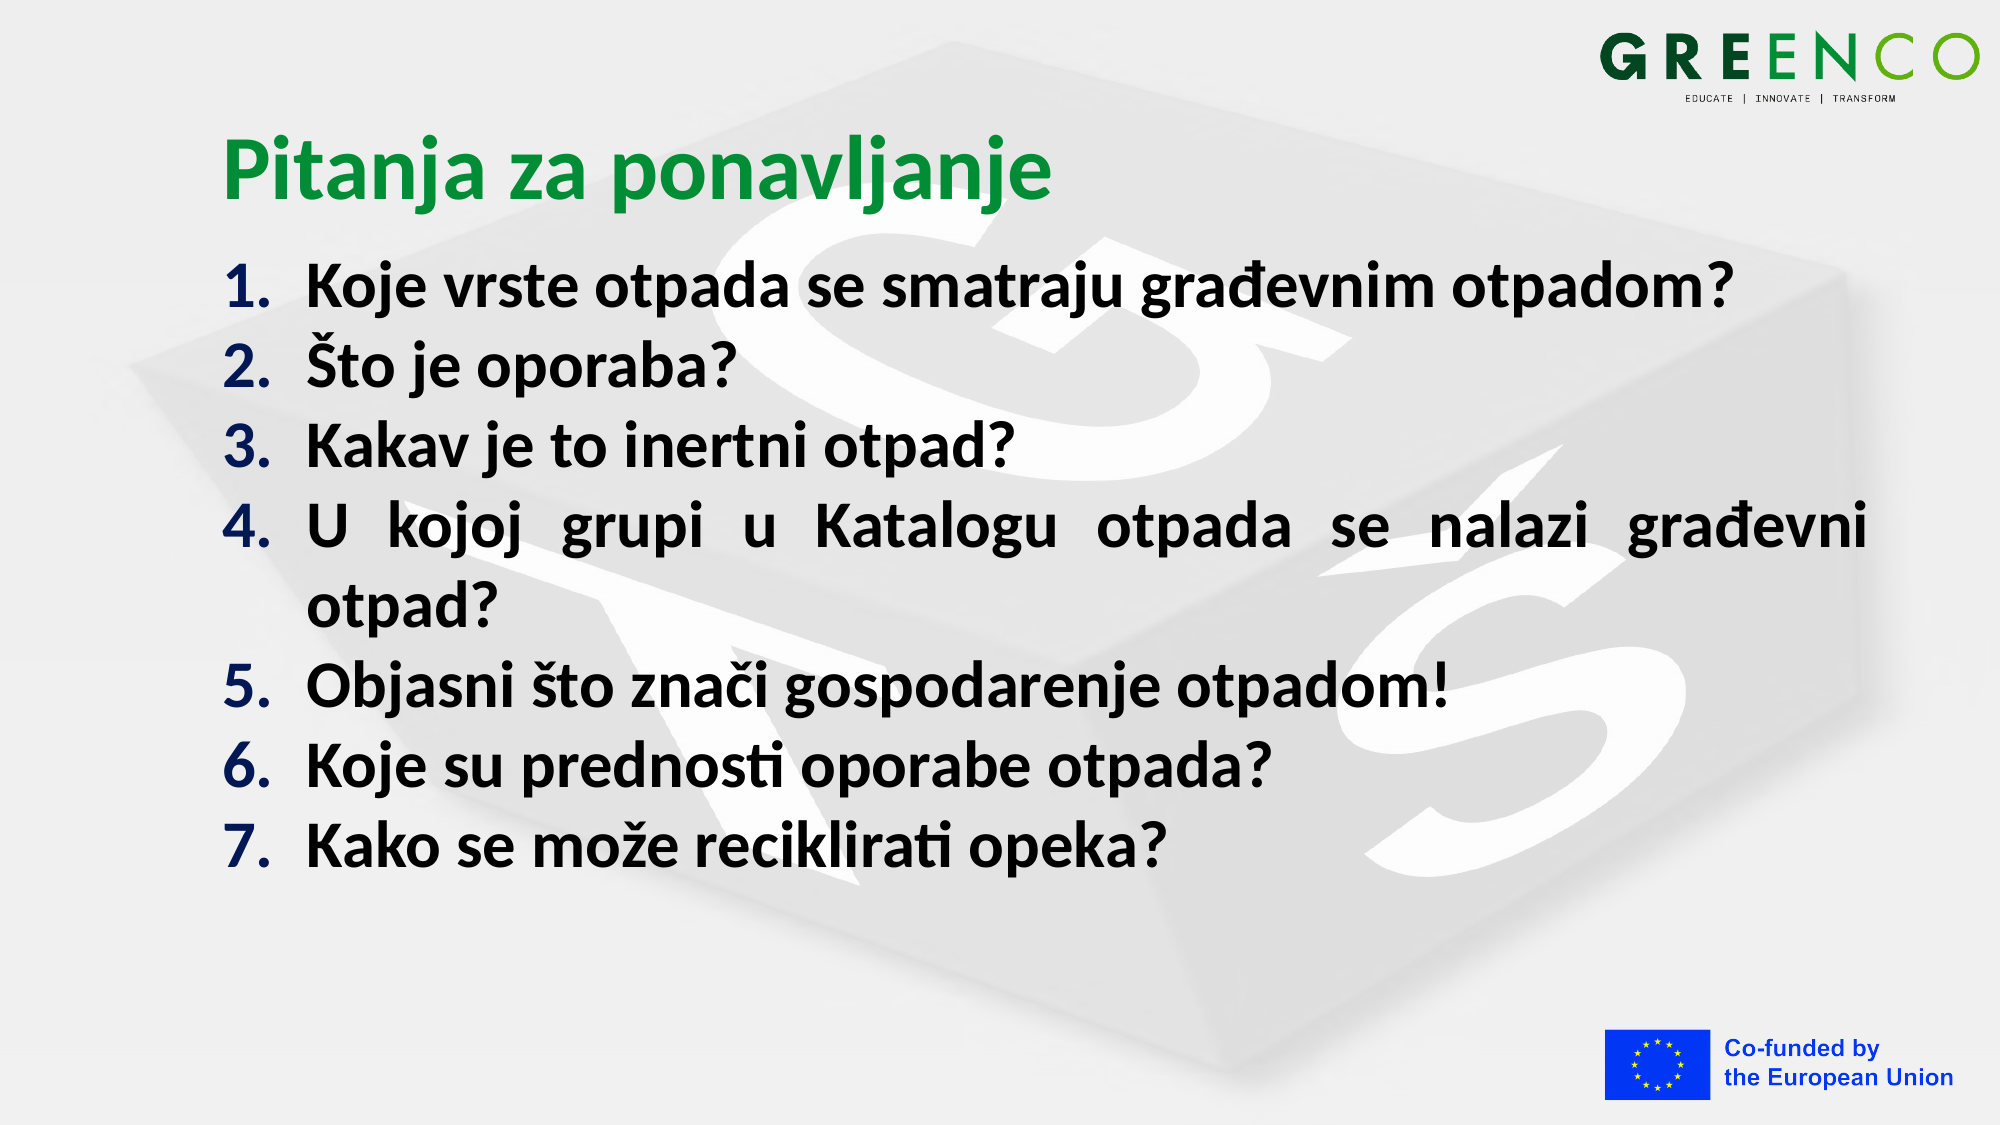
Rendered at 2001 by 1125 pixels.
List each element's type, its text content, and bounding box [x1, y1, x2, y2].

picture [1600, 30, 1980, 104]
text_box Koje vrste otpada se smatraju građevnim otpadom? Što je oporaba? Kakav je to inertni otpad? U kojoj grupi u Katalogu otpada se nalazi građevni otpad? Objasni što znači gospodarenje otpadom! Koje su prednosti oporabe otpada? Kako se može reciklirati opeka? [207, 233, 1887, 1062]
title Pitanja za ponavljanje [207, 99, 1887, 213]
picture [1600, 1025, 1980, 1105]
